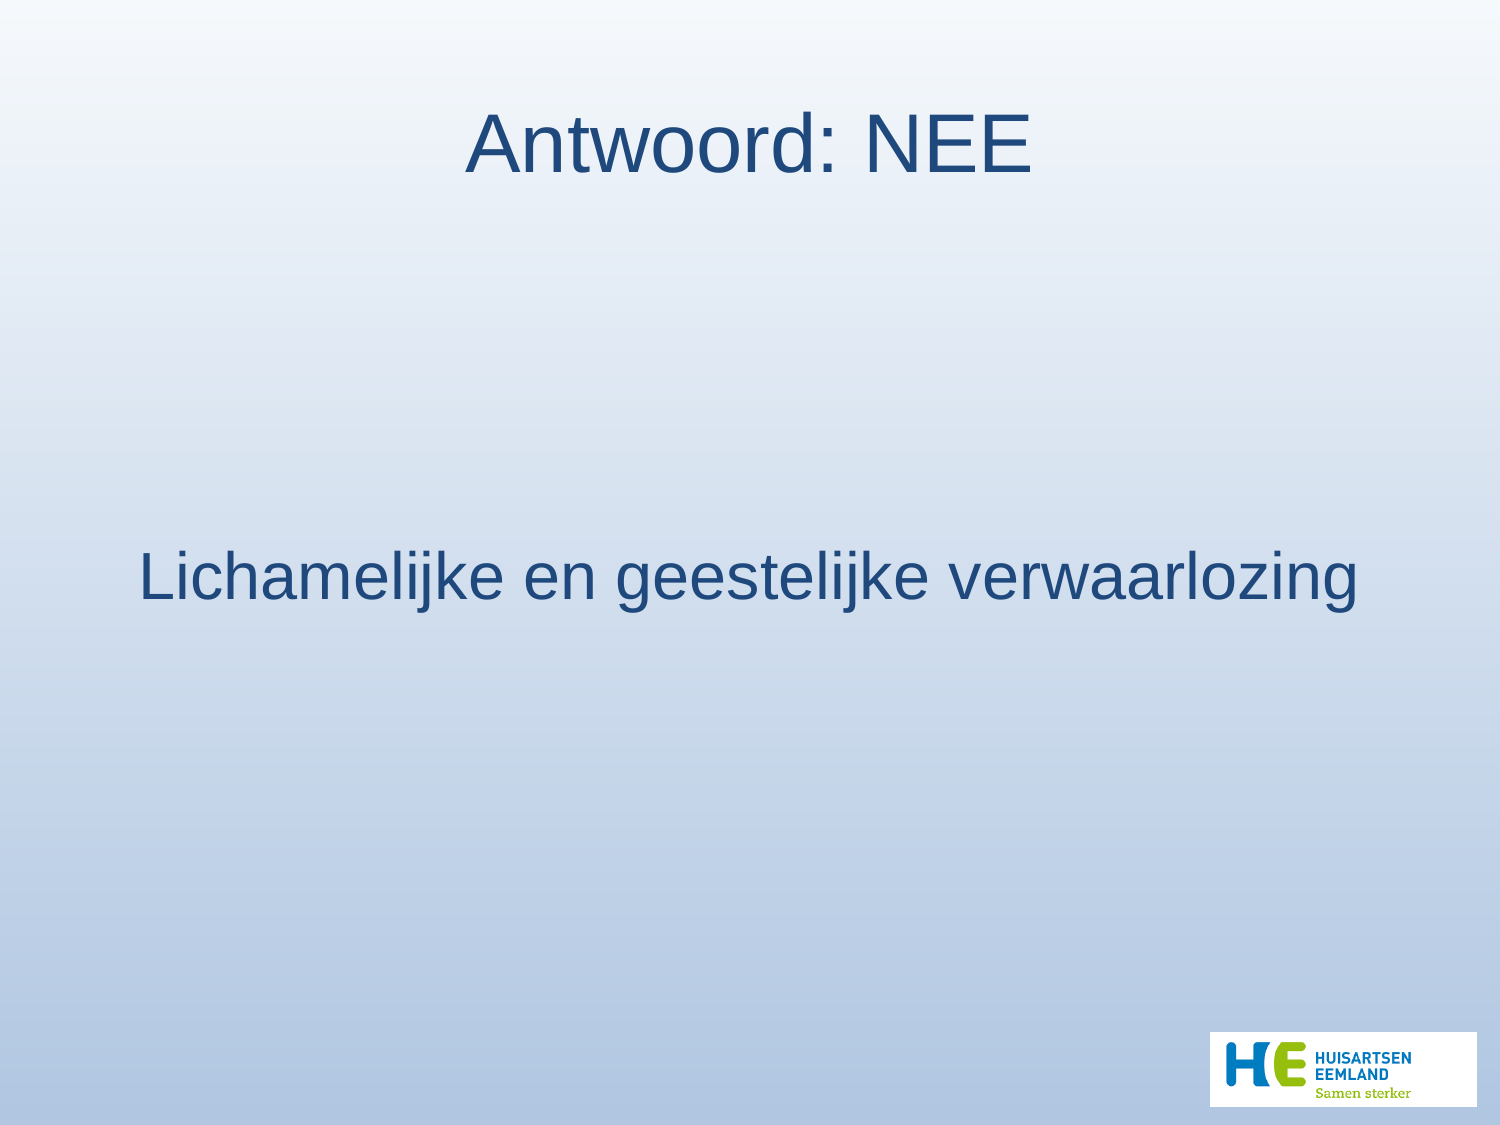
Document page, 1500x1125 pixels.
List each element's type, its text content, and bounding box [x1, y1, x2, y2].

title Antwoord: NEE [75, 45, 1425, 233]
list Lichamelijke en geestelijke verwaarlozing [112, 338, 1388, 763]
picture [1210, 1031, 1477, 1107]
